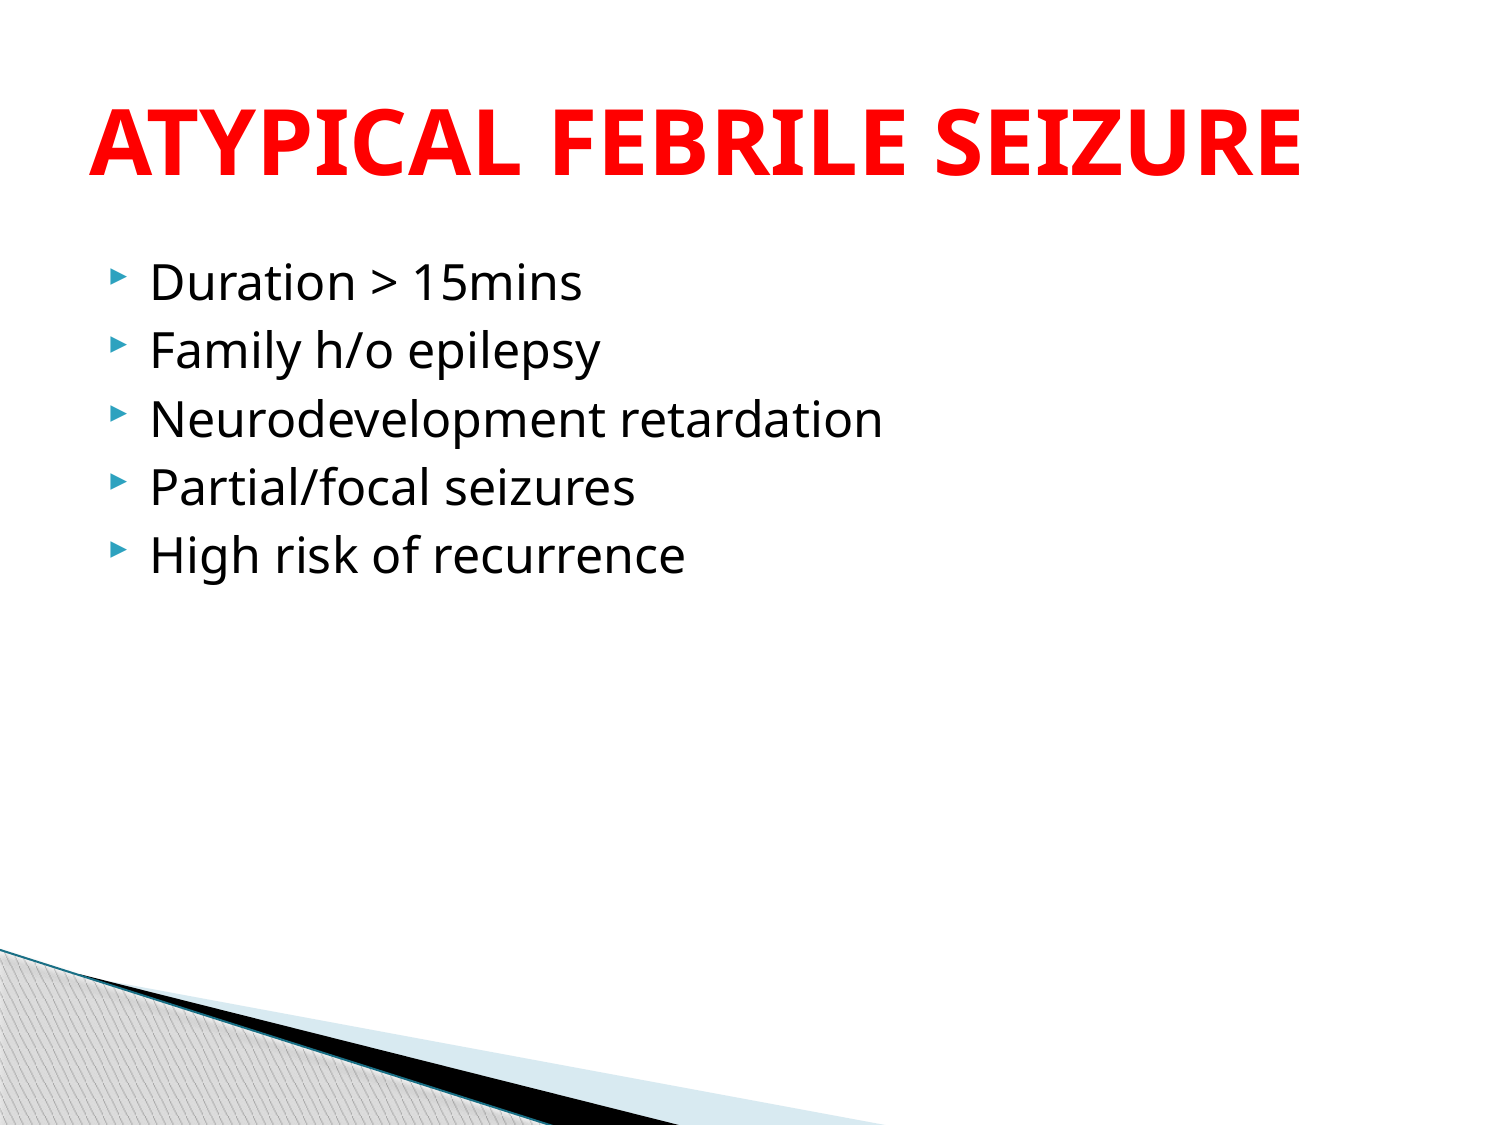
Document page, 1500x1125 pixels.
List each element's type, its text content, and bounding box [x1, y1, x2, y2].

list Duration > 15mins Family h/o epilepsy Neurodevelopment retardation Partial/focal seizures High risk of recurrence [75, 243, 1425, 986]
title ATYPICAL FEBRILE SEIZURE [75, 45, 1425, 233]
